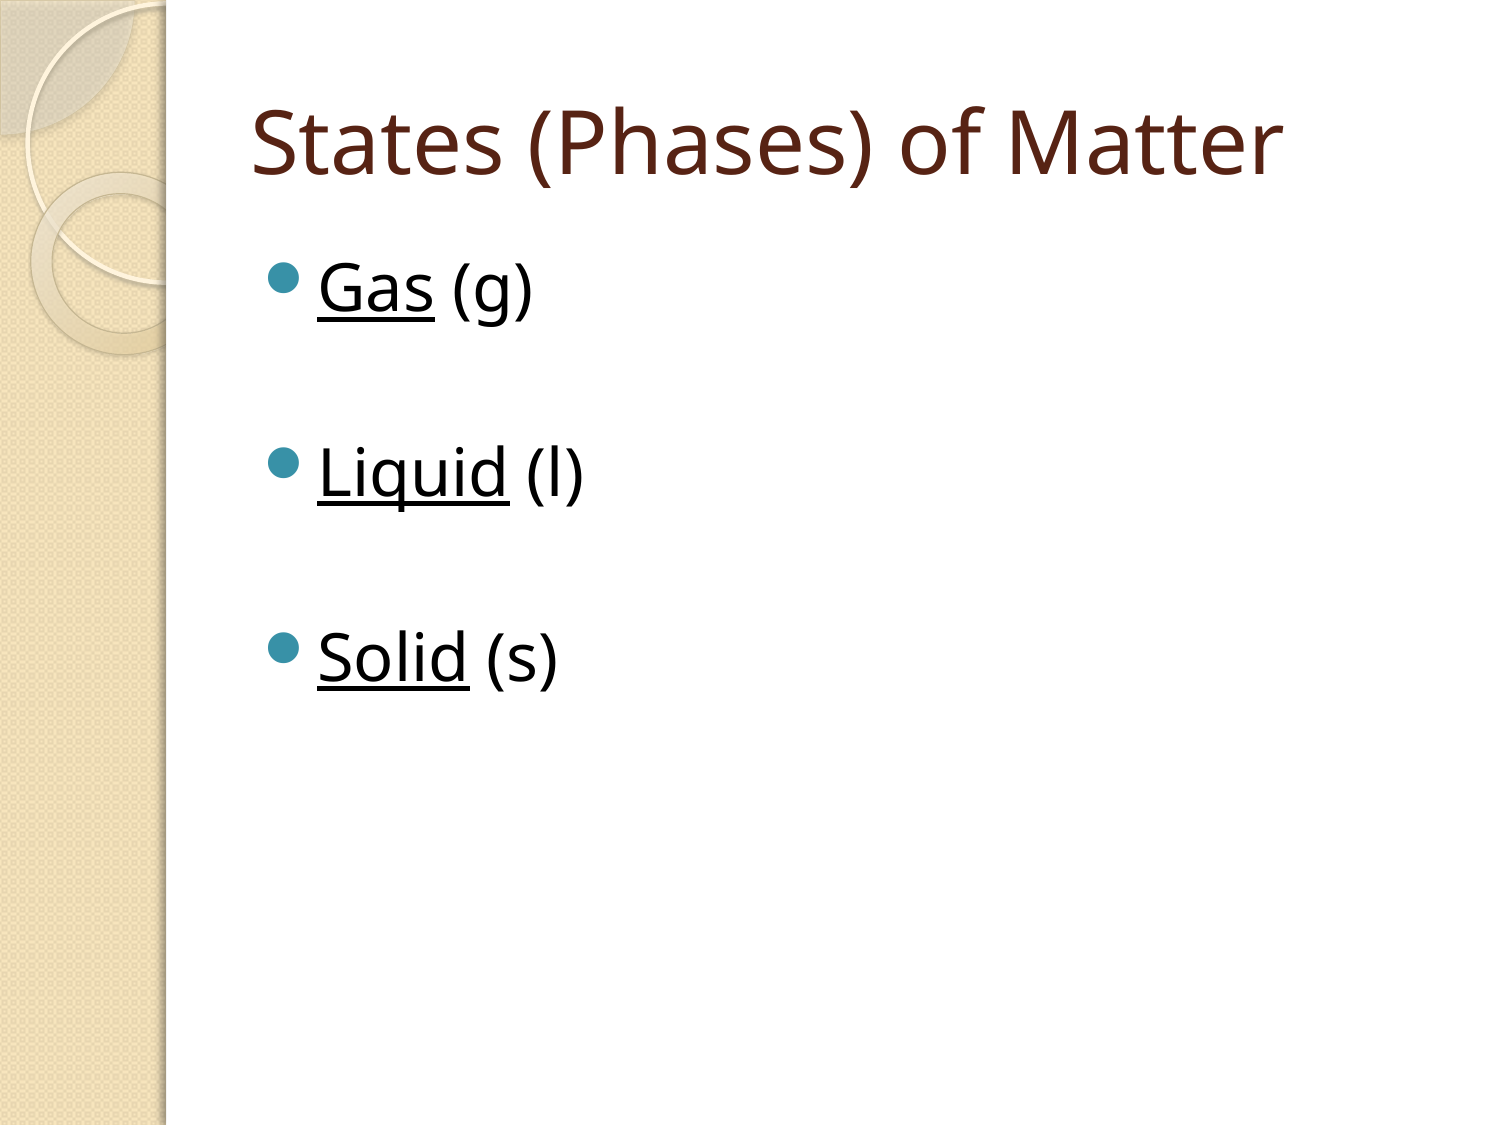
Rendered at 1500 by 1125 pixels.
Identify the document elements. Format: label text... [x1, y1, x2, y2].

list Gas (g) Liquid (l) Solid (s) [235, 237, 1466, 1025]
title States (Phases) of Matter [235, 45, 1466, 233]
